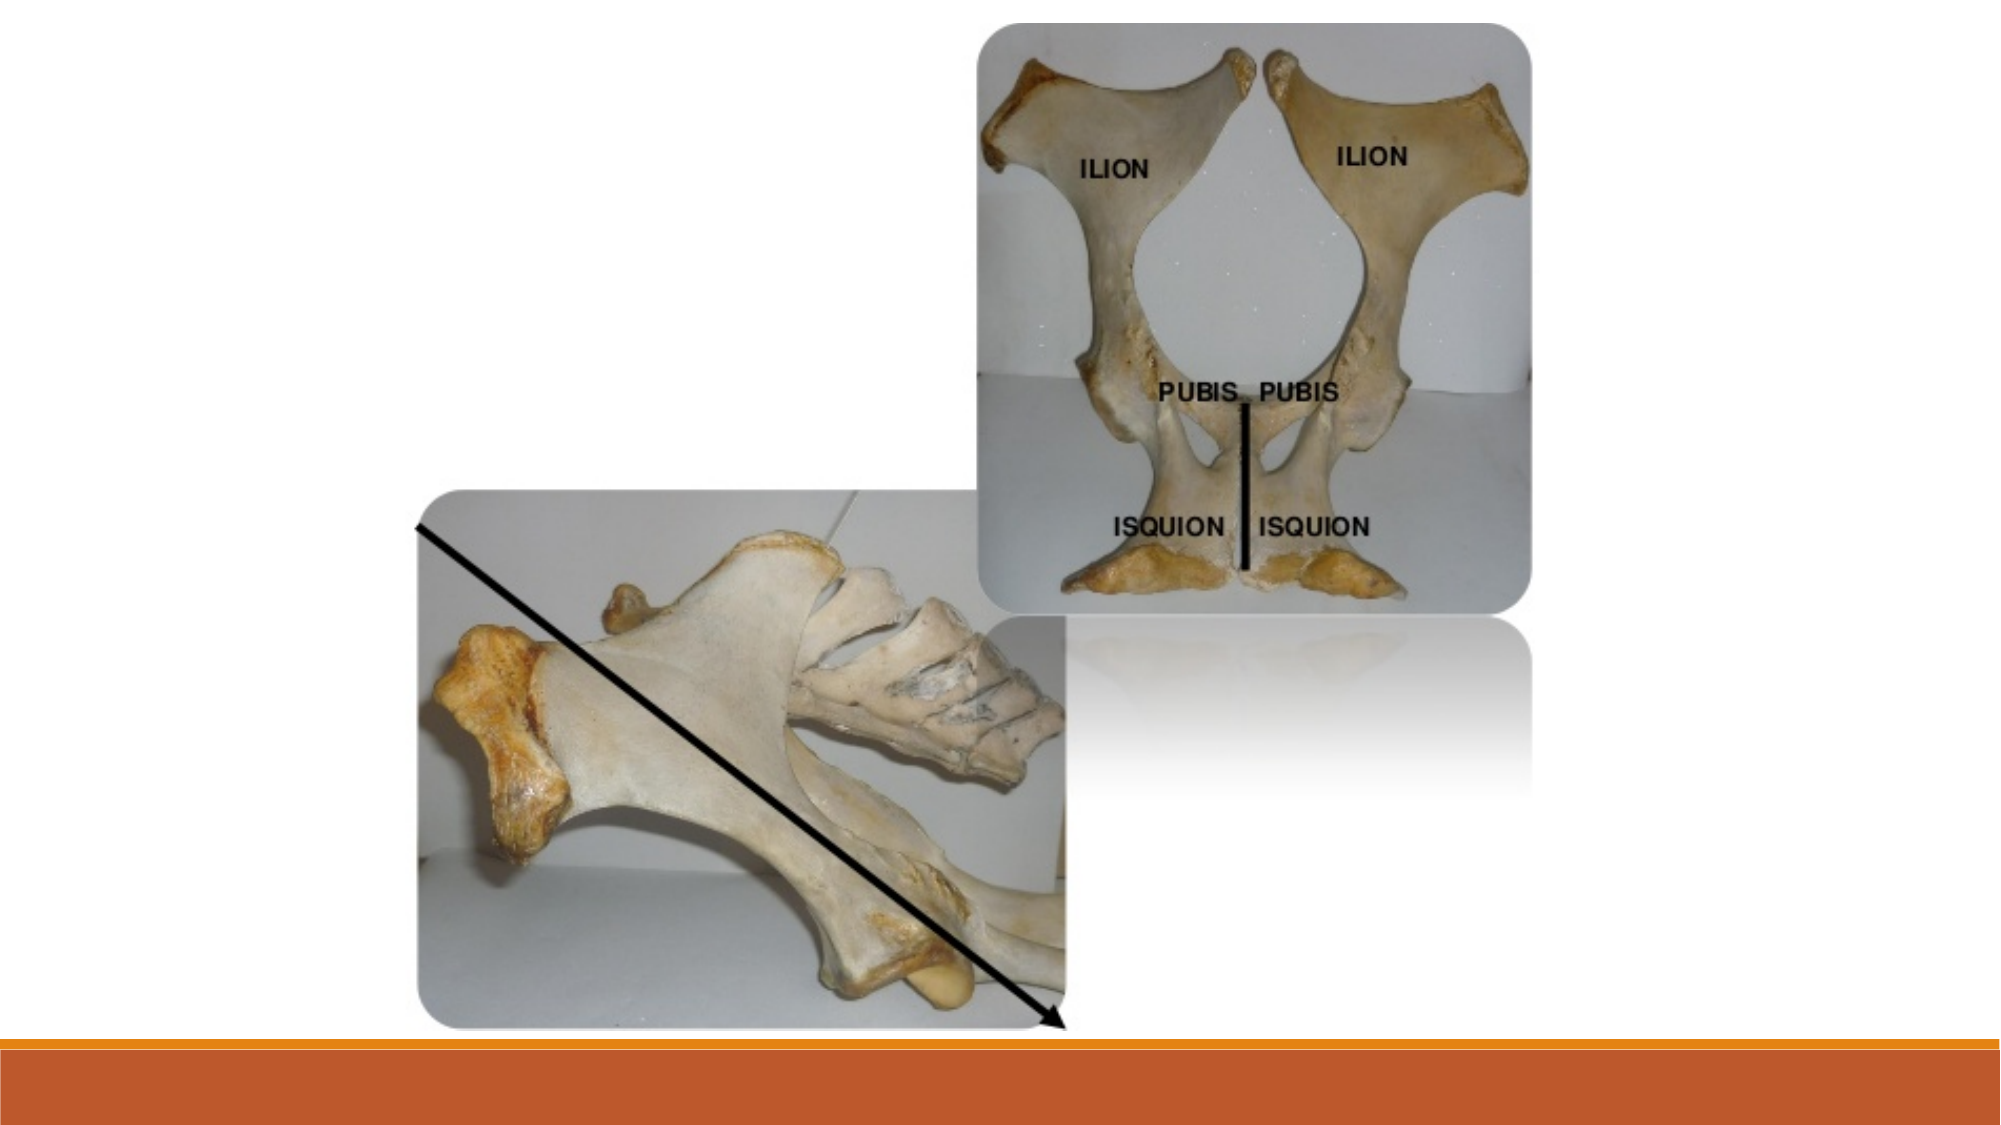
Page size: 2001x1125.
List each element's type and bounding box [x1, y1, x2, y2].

picture [373, 22, 1540, 1031]
